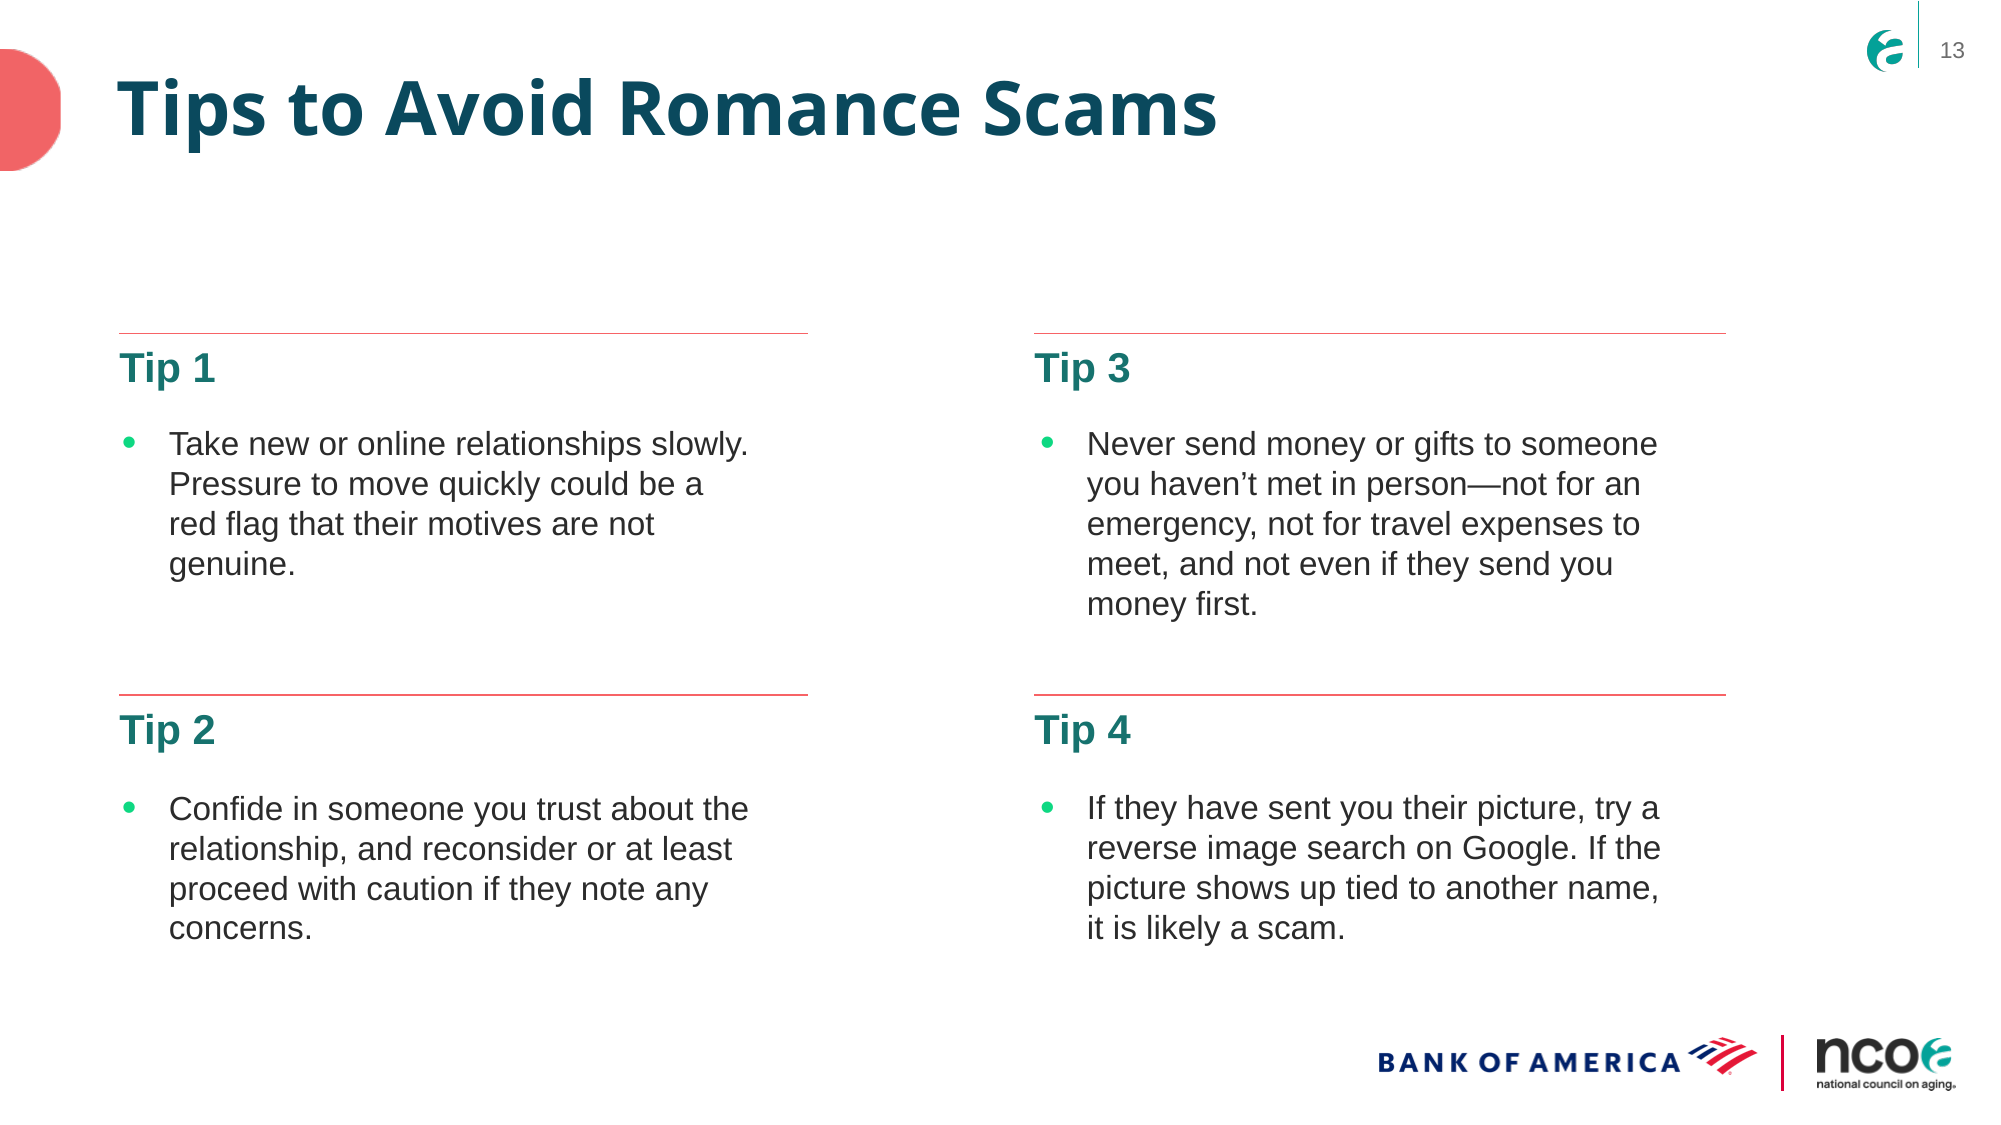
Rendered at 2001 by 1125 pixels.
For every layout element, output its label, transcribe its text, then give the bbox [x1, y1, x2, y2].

list Tip 1 [119, 340, 932, 404]
list Tip 3 [1034, 340, 1883, 404]
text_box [1379, 1034, 1956, 1091]
text_box If they have sent you their picture, try a reverse image search on Google. If the picture shows up tied to another name, it is likely a scam. [1039, 786, 1678, 1000]
list Tip 2 [119, 703, 934, 768]
list Tip 4 [1034, 703, 1887, 768]
text_box Confide in someone you trust about the relationship, and reconsider or at least proceed with caution if they note any concerns. [121, 786, 760, 1047]
title Tips to Avoid Romance Scams [116, 35, 1824, 187]
text_box Never send money or gifts to someone you haven’t met in person—not for an emergency, not for travel expenses to meet, and not even if they send you money first. [1039, 422, 1678, 647]
text_box Take new or online relationships slowly. Pressure to move quickly could be a red flag that their motives are not genuine. [121, 422, 760, 648]
